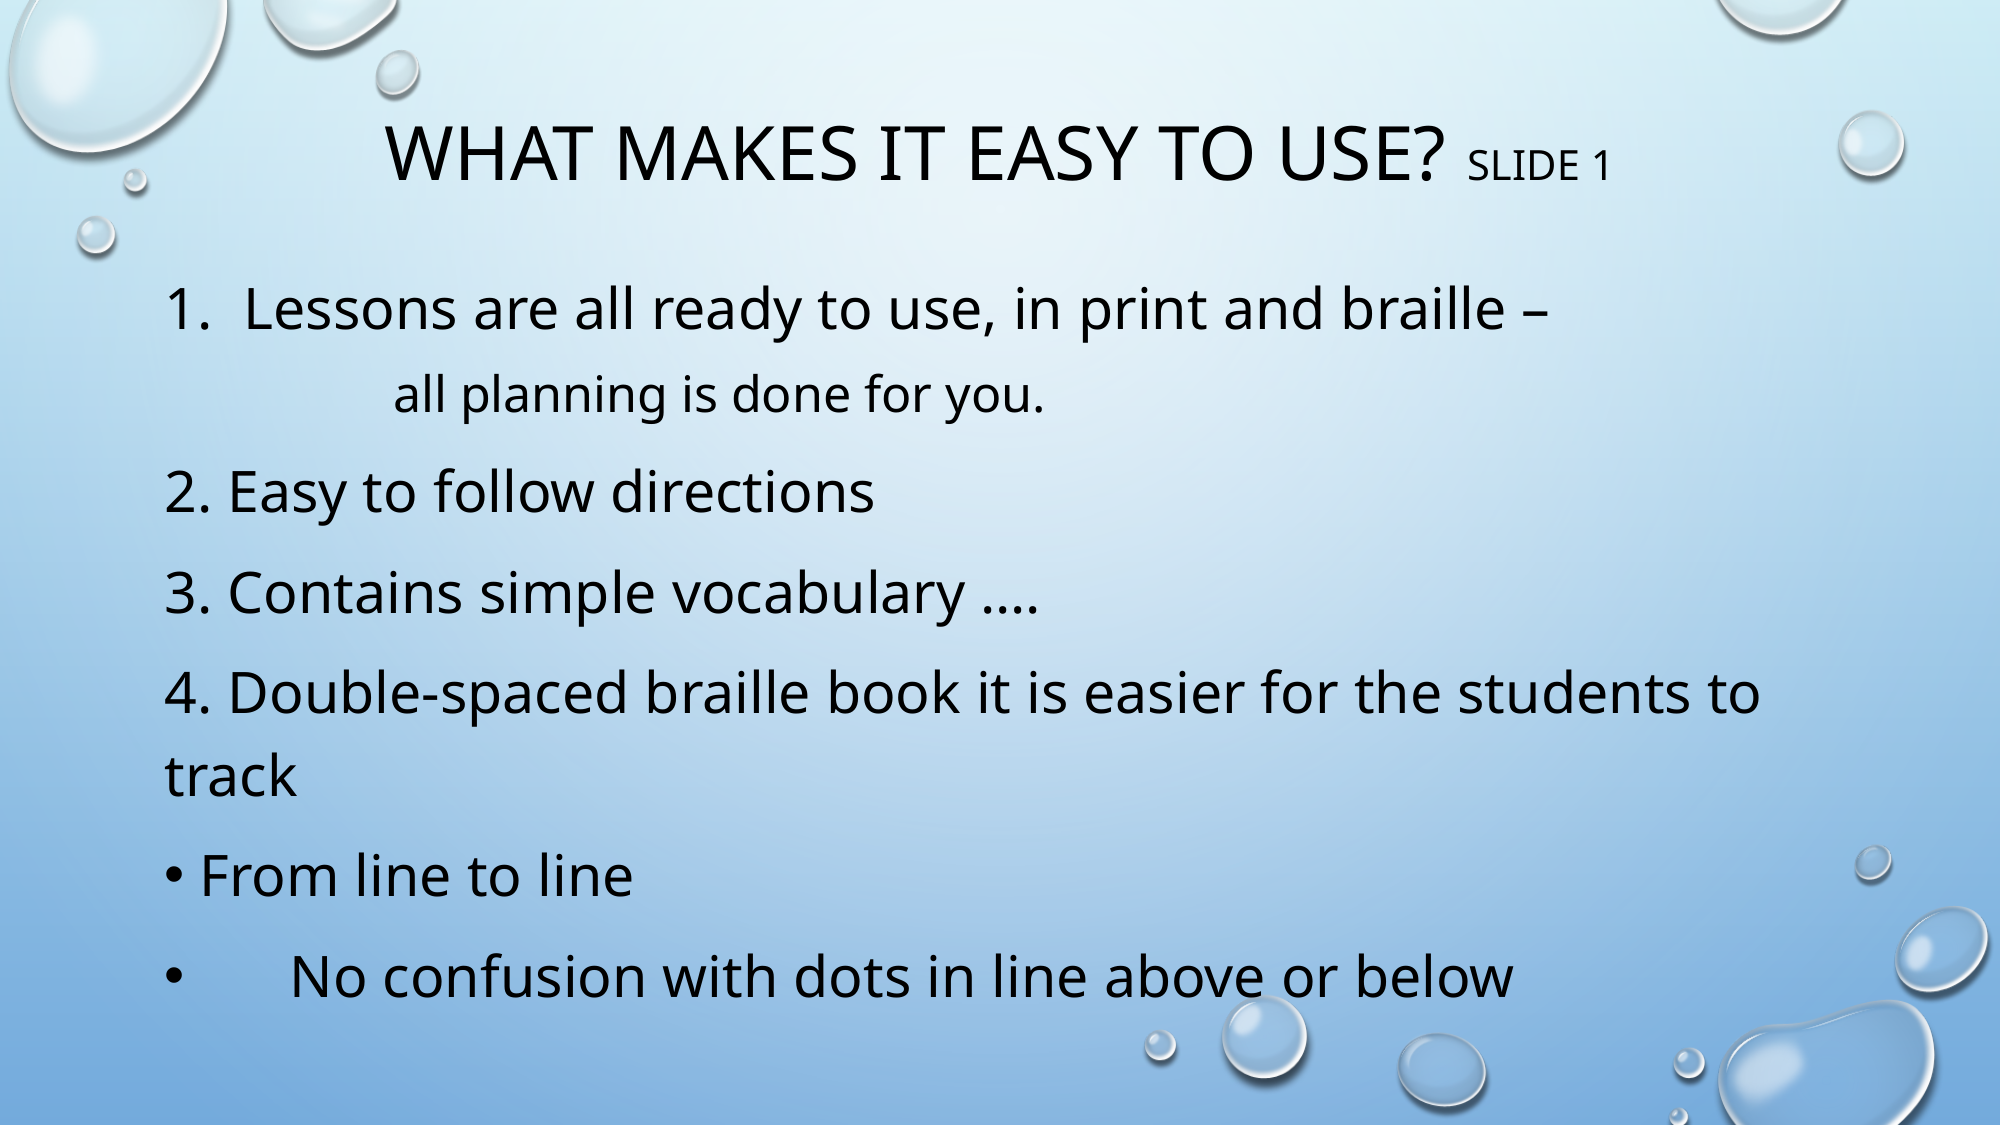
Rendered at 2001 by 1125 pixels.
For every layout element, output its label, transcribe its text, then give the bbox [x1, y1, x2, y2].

picture [0, 0, 2000, 1125]
title What makes it easy to use? Slide 1 [149, 101, 1851, 212]
list Lessons are all ready to use, in print and braille – all planning is done for you. 2. Easy to follow directions 3. Contains simple vocabulary …. 4. Double-spaced braille book it is easier for the students to track From line to line No confusion with dots in line above or below [149, 251, 1850, 1021]
